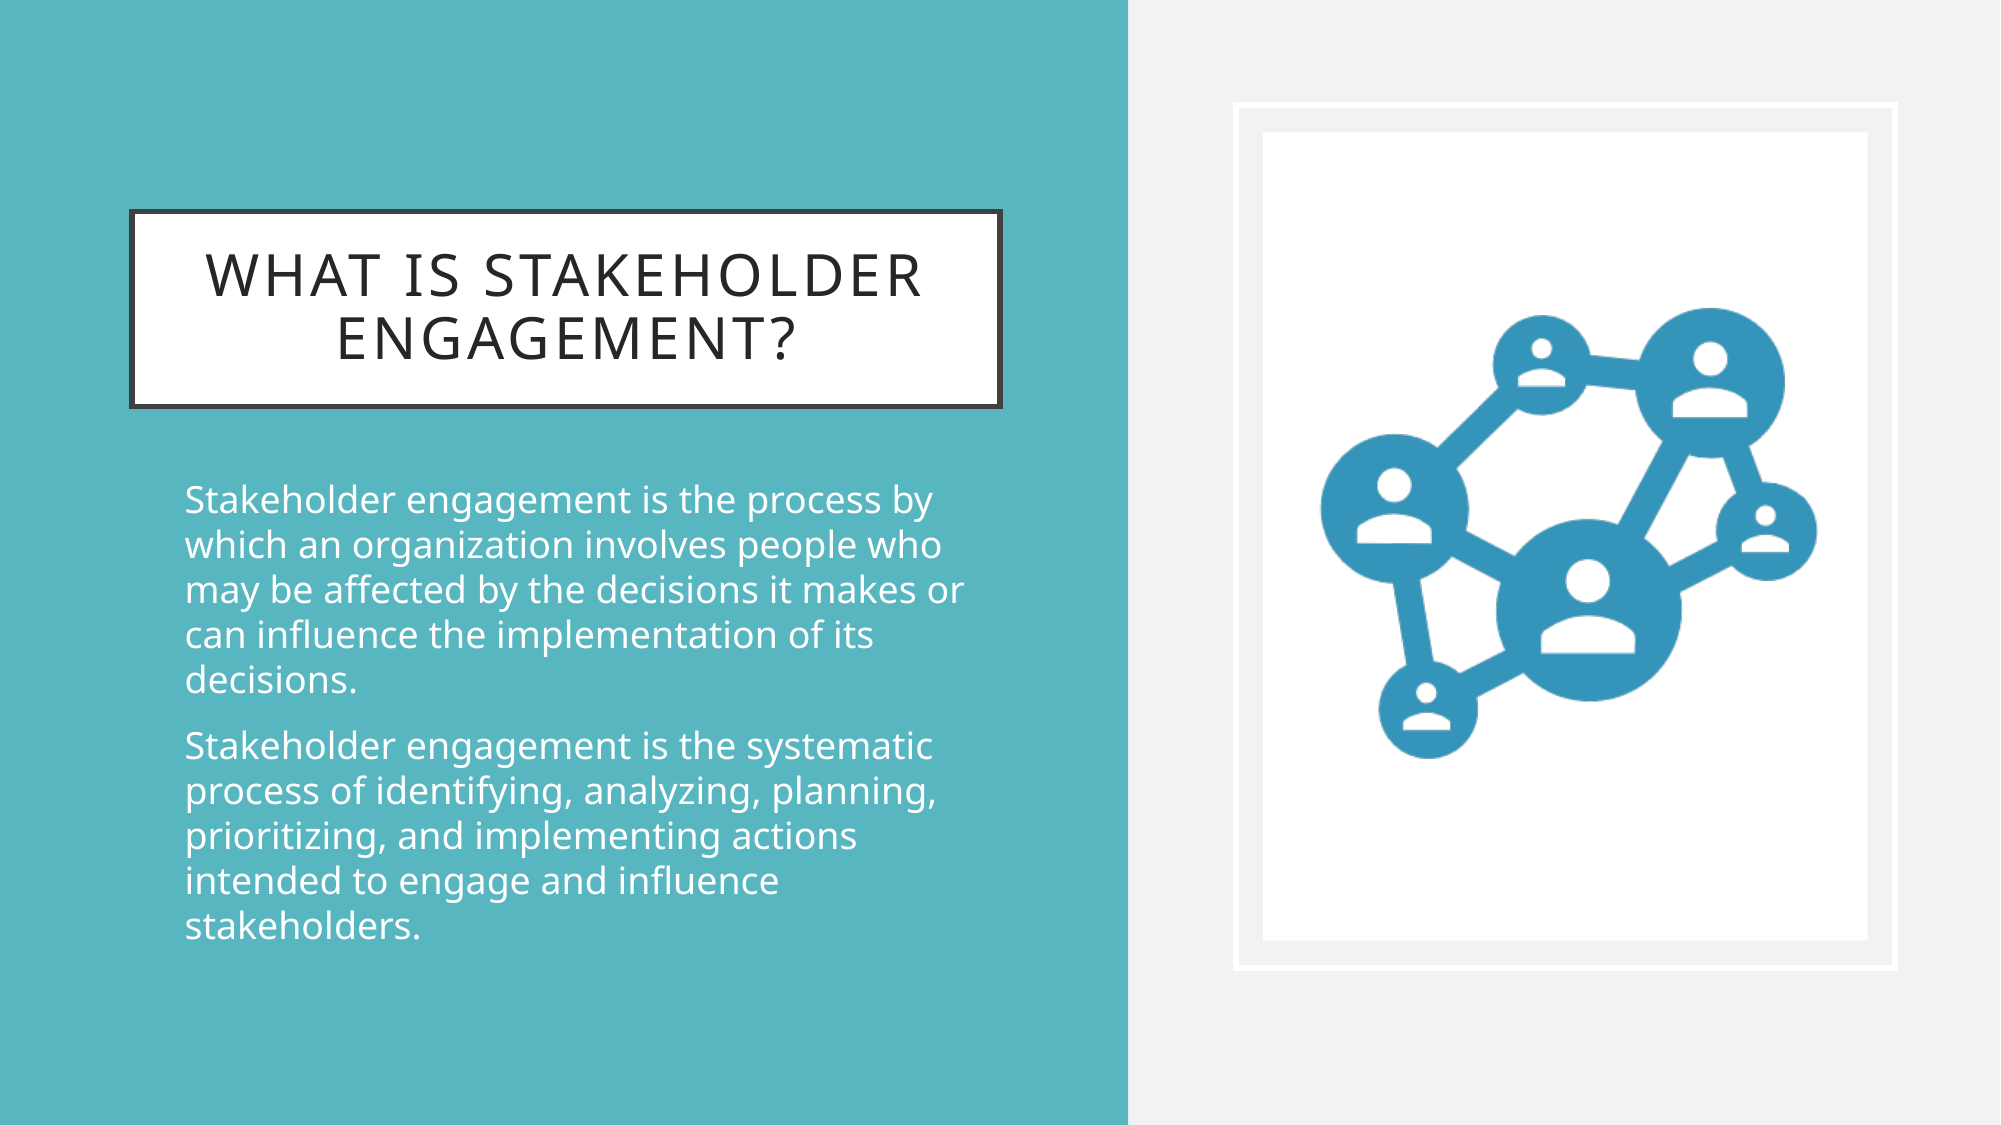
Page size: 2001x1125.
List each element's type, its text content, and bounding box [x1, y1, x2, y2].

text_box [0, 0, 1129, 1125]
text_box [1235, 104, 1896, 969]
text_box [1262, 131, 1869, 942]
picture [1290, 261, 1841, 812]
list Stakeholder engagement is the process by which an organization involves people who may be affected by the decisions it makes or can influence the implementation of its decisions. Stakeholder engagement is the systematic process of identifying, analyzing, planning, prioritizing, and implementing actions intended to engage and influence stakeholders. [131, 468, 1000, 969]
title What is stakeholder engagement? [129, 209, 1003, 409]
